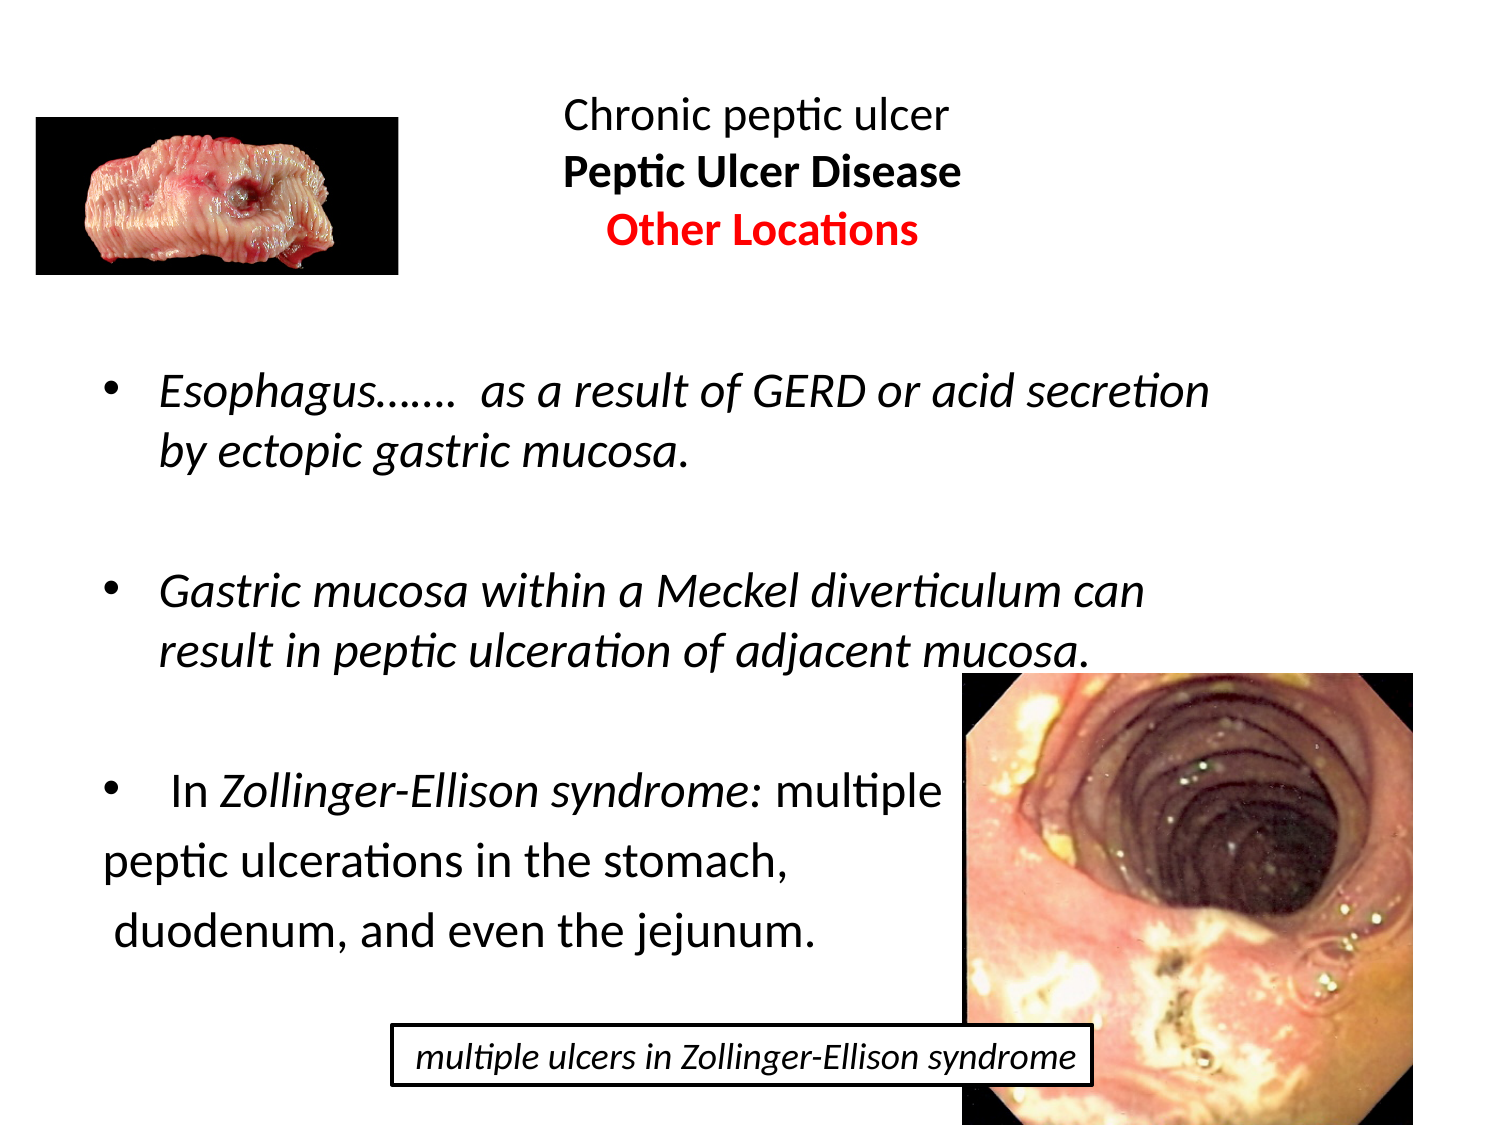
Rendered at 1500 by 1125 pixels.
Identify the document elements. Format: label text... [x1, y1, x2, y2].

picture [962, 672, 1413, 1125]
list Esophagus……. as a result of GERD or acid secretion by ectopic gastric mucosa. Gastric mucosa within a Meckel diverticulum can result in peptic ulceration of adjacent mucosa. In Zollinger-Ellison syndrome: multiple peptic ulcerations in the stomach, duodenum, and even the jejunum. [87, 350, 1238, 1093]
picture [34, 116, 399, 275]
text_box multiple ulcers in Zollinger-Ellison syndrome [390, 1023, 957, 1087]
title Chronic peptic ulcer Peptic Ulcer Disease Other Locations [87, 75, 1438, 263]
